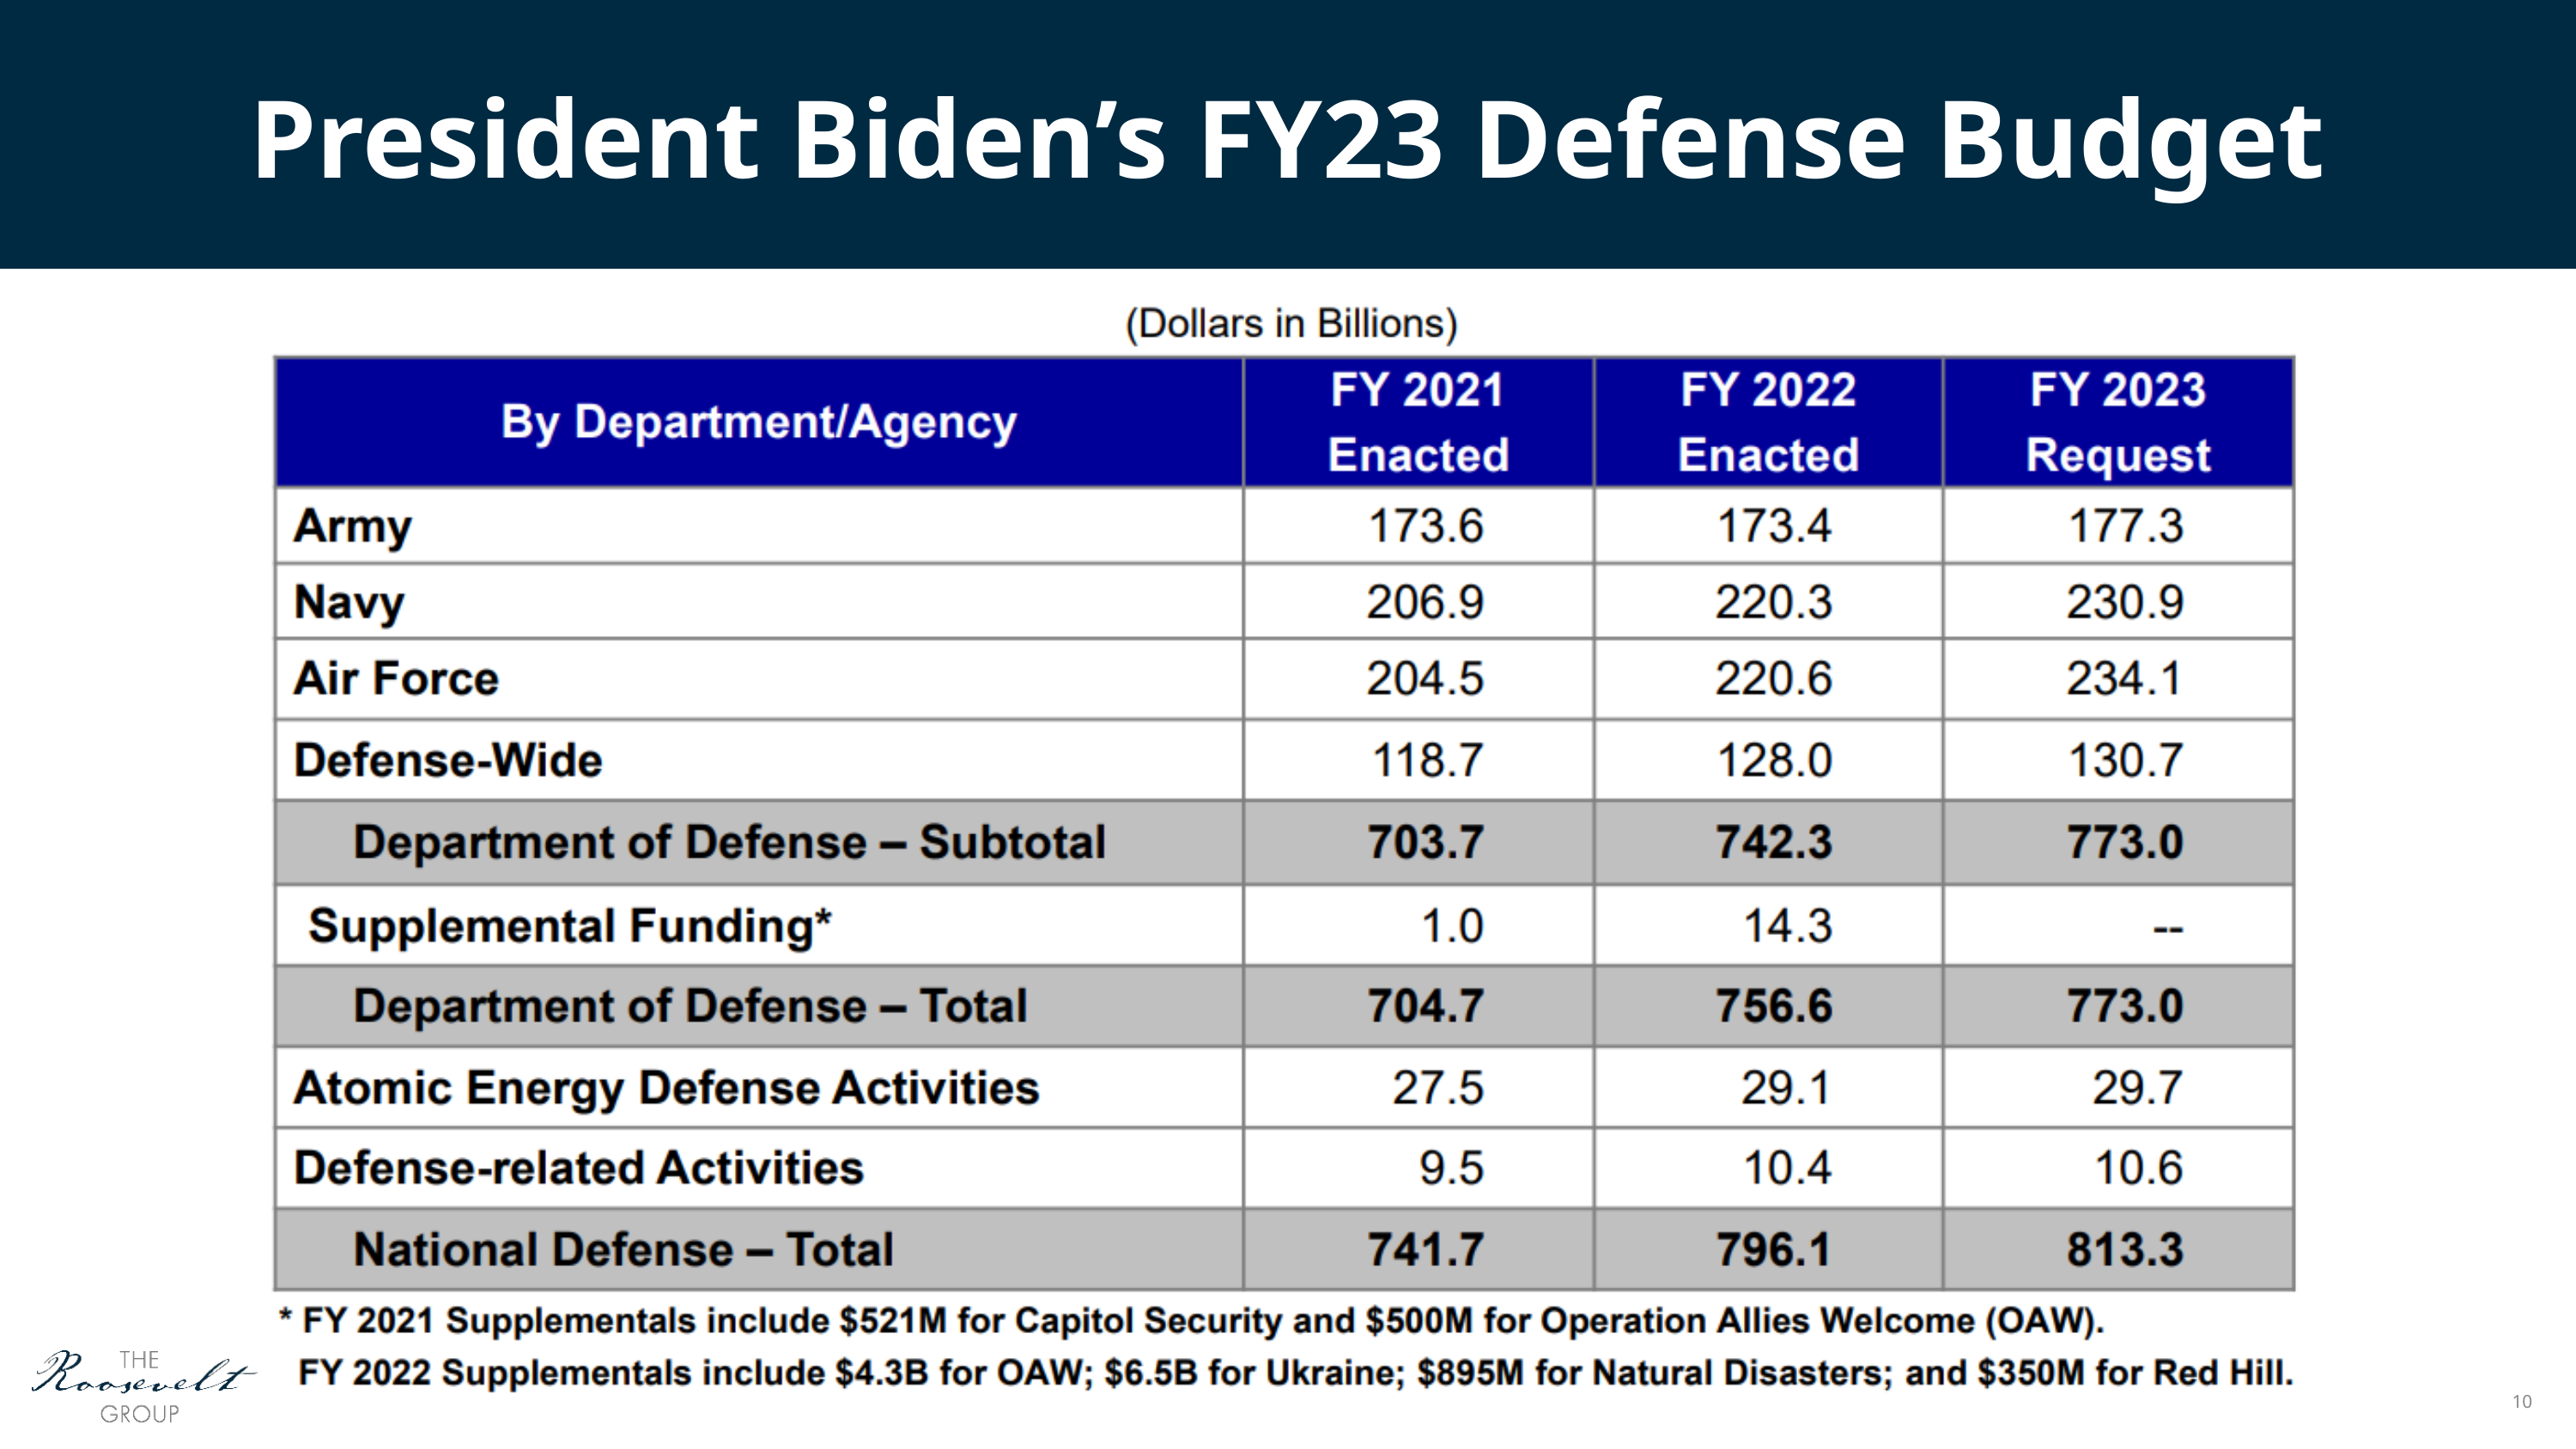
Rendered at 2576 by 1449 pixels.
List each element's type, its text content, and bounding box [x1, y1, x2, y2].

title President Biden’s FY23 Defense Budget [0, 70, 2576, 193]
slide_number 10 [2499, 1383, 2555, 1422]
picture [32, 291, 2318, 1422]
